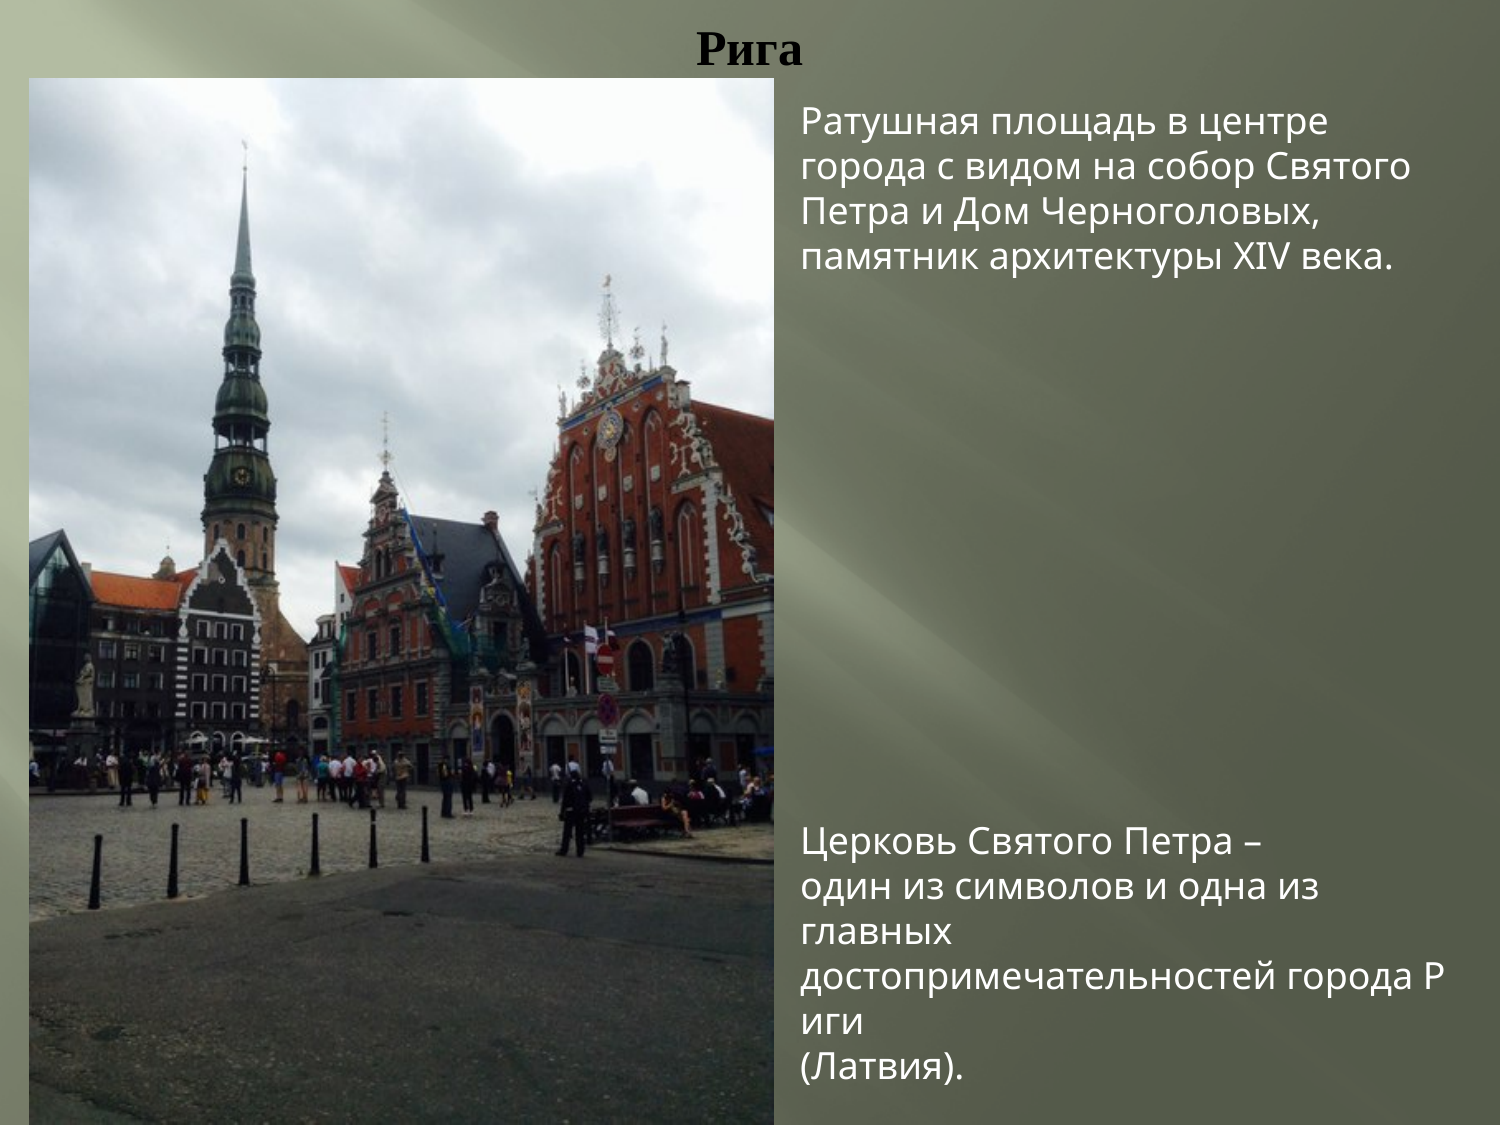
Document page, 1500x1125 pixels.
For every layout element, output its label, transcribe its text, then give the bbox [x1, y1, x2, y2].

title Рига [75, 0, 1425, 89]
text_box Ратушная площадь в центре города с видом на собор Святого Петра и Дом Черноголовых, памятник архитектуры XIV века. Церковь Святого Петра – один из символов и одна из главных достопримечательностей города Риги (Латвия). [794, 89, 1471, 1095]
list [29, 77, 774, 1125]
